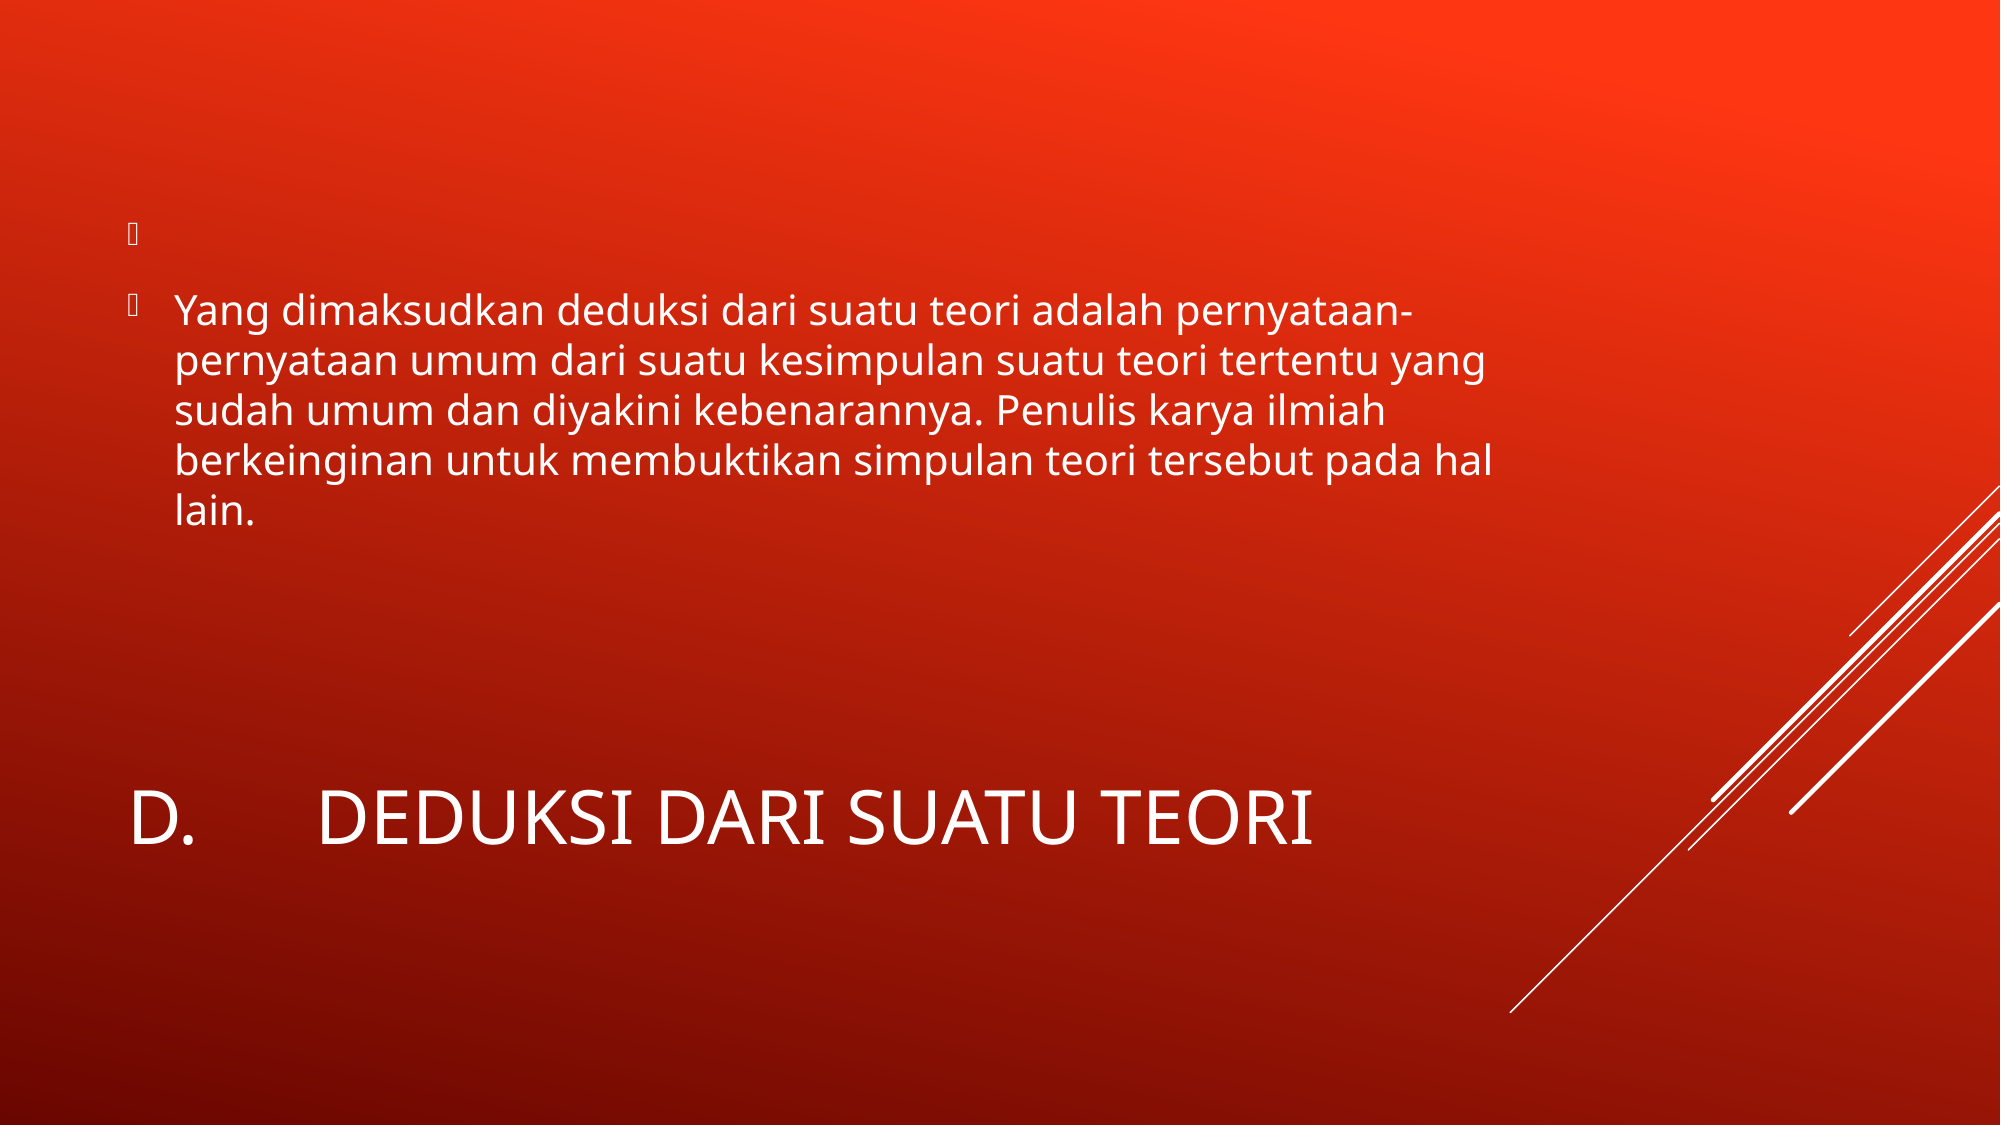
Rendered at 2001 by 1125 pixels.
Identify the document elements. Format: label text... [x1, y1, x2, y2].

title d. Deduksi dari suatu teori [112, 736, 1513, 984]
list Yang dimaksudkan deduksi dari suatu teori adalah pernyataan-pernyataan umum dari suatu kesimpulan suatu teori tertentu yang sudah umum dan diyakini kebenarannya. Penulis karya ilmiah berkeinginan untuk membuktikan simpulan teori tersebut pada hal lain. [112, 112, 1513, 706]
